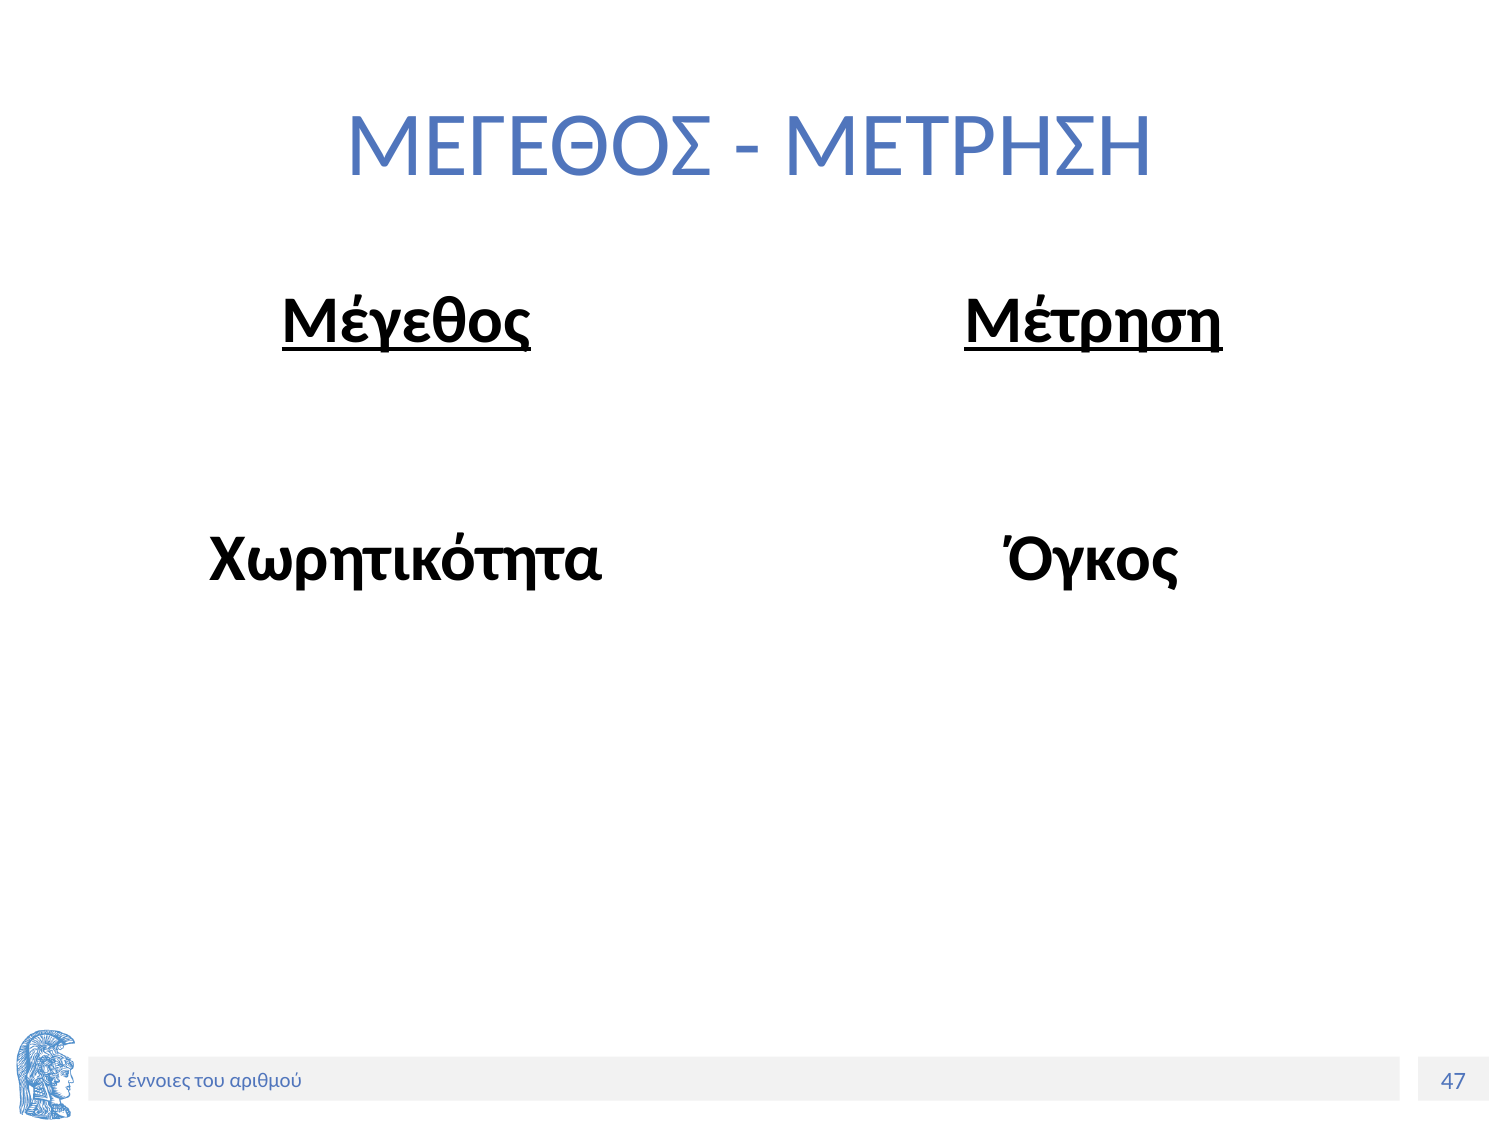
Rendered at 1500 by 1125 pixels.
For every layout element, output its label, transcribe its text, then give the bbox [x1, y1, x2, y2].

picture [9, 1026, 81, 1120]
list Χωρητικότητα [75, 363, 738, 1000]
title ΜΕΓΕΘΟΣ - ΜΕΤΡΗΣΗ [75, 45, 1425, 233]
list Όγκος [761, 363, 1425, 1000]
list Μέγεθος [75, 258, 738, 363]
list Μέτρηση [761, 258, 1425, 363]
